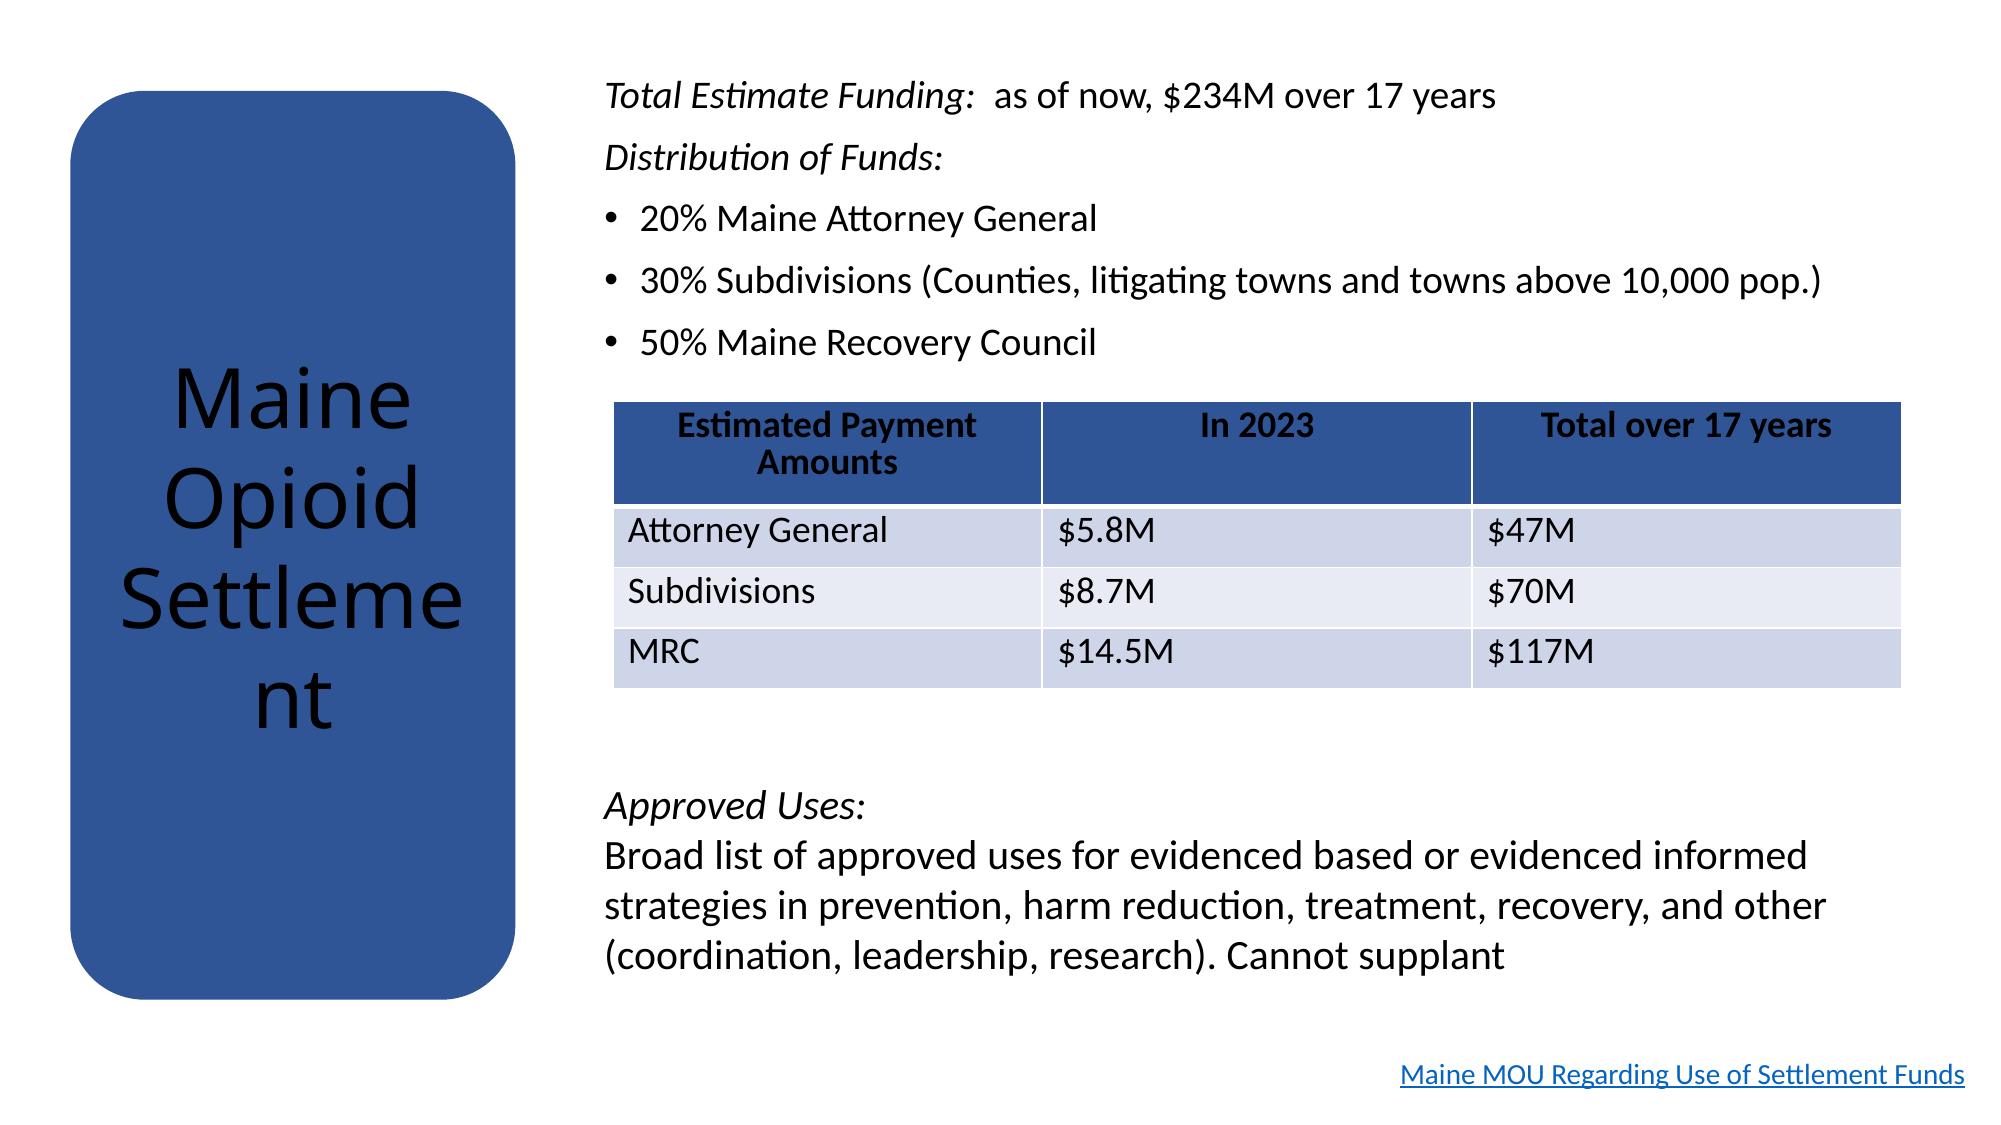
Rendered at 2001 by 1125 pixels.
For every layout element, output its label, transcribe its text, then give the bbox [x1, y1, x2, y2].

table_header Total over 17 years [1473, 402, 1901, 504]
table_cell Subdivisions [614, 568, 1041, 627]
table_cell $5.8M [1043, 509, 1471, 567]
table_header Estimated Payment Amounts [614, 402, 1041, 504]
table_cell $70M [1473, 568, 1901, 627]
text_box Maine Opioid Settlement [70, 90, 516, 1000]
text_box Maine MOU Regarding Use of Settlement Funds [1378, 1047, 2000, 1098]
table_cell $117M [1473, 629, 1901, 688]
table_header In 2023 [1043, 402, 1471, 504]
text_box Approved Uses: Broad list of approved uses for evidenced based or evidenced informed strategies in prevention, harm reduction, treatment, recovery, and other (coordination, leadership, research). Cannot supplant [589, 770, 1925, 986]
table_cell $47M [1473, 509, 1901, 567]
table_cell MRC [614, 629, 1041, 688]
list Total Estimate Funding: as of now, $234M over 17 years Distribution of Funds: 20% Maine Attorney General 30% Subdivisions (Counties, litigating towns and towns above 10,000 pop.) 50% Maine Recovery Council [589, 66, 1982, 375]
table_cell Attorney General [614, 509, 1041, 567]
table_cell $8.7M [1043, 568, 1471, 627]
table_cell $14.5M [1043, 629, 1471, 688]
